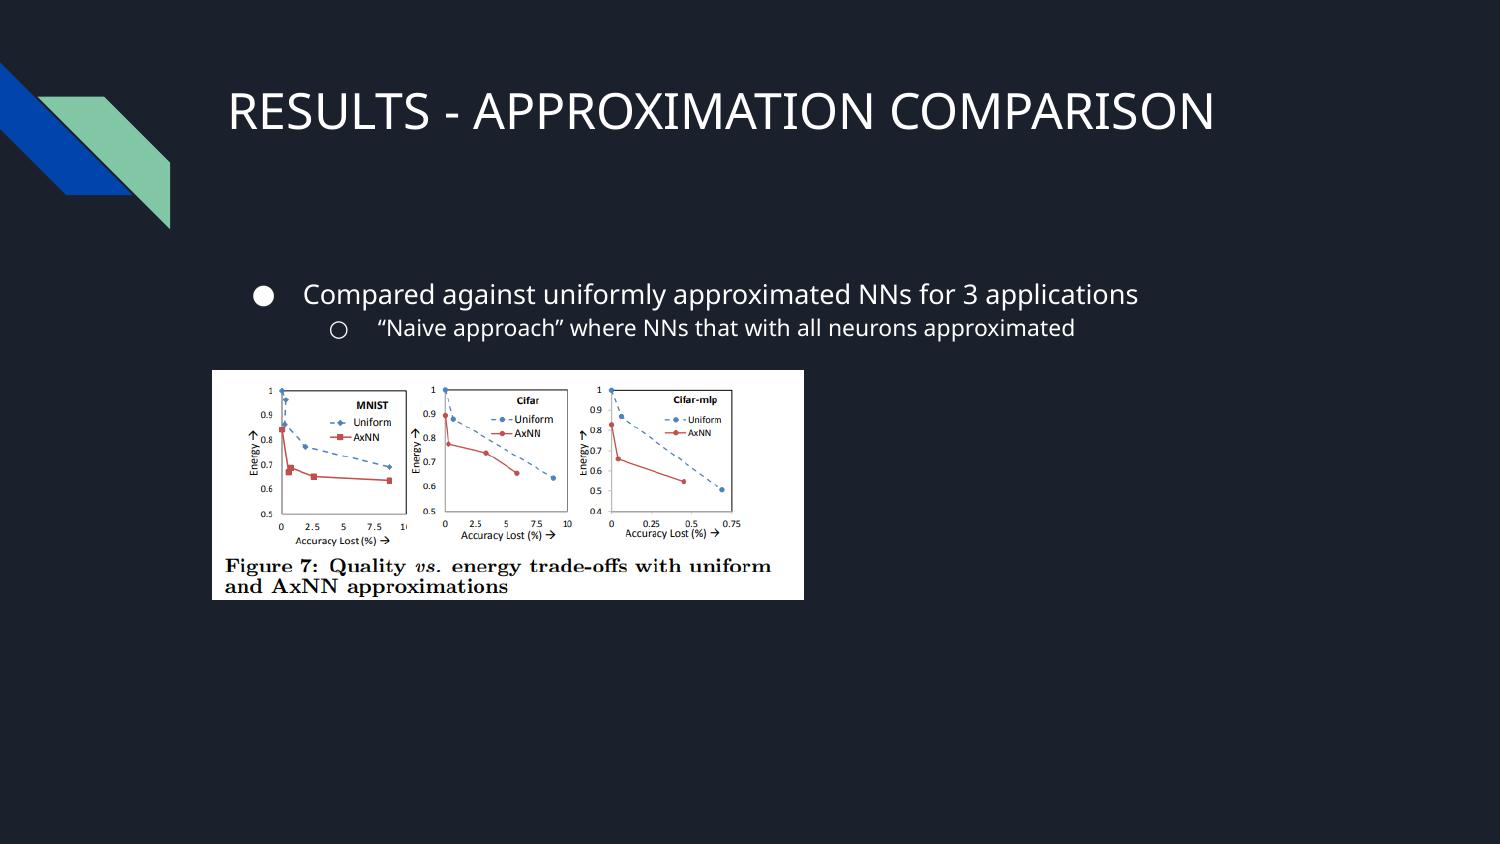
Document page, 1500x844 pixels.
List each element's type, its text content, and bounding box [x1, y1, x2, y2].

title RESULTS - APPROXIMATION COMPARISON [212, 64, 1368, 215]
picture [212, 369, 804, 600]
list Compared against uniformly approximated NNs for 3 applications “Naive approach” where NNs that with all neurons approximated [212, 257, 1368, 735]
